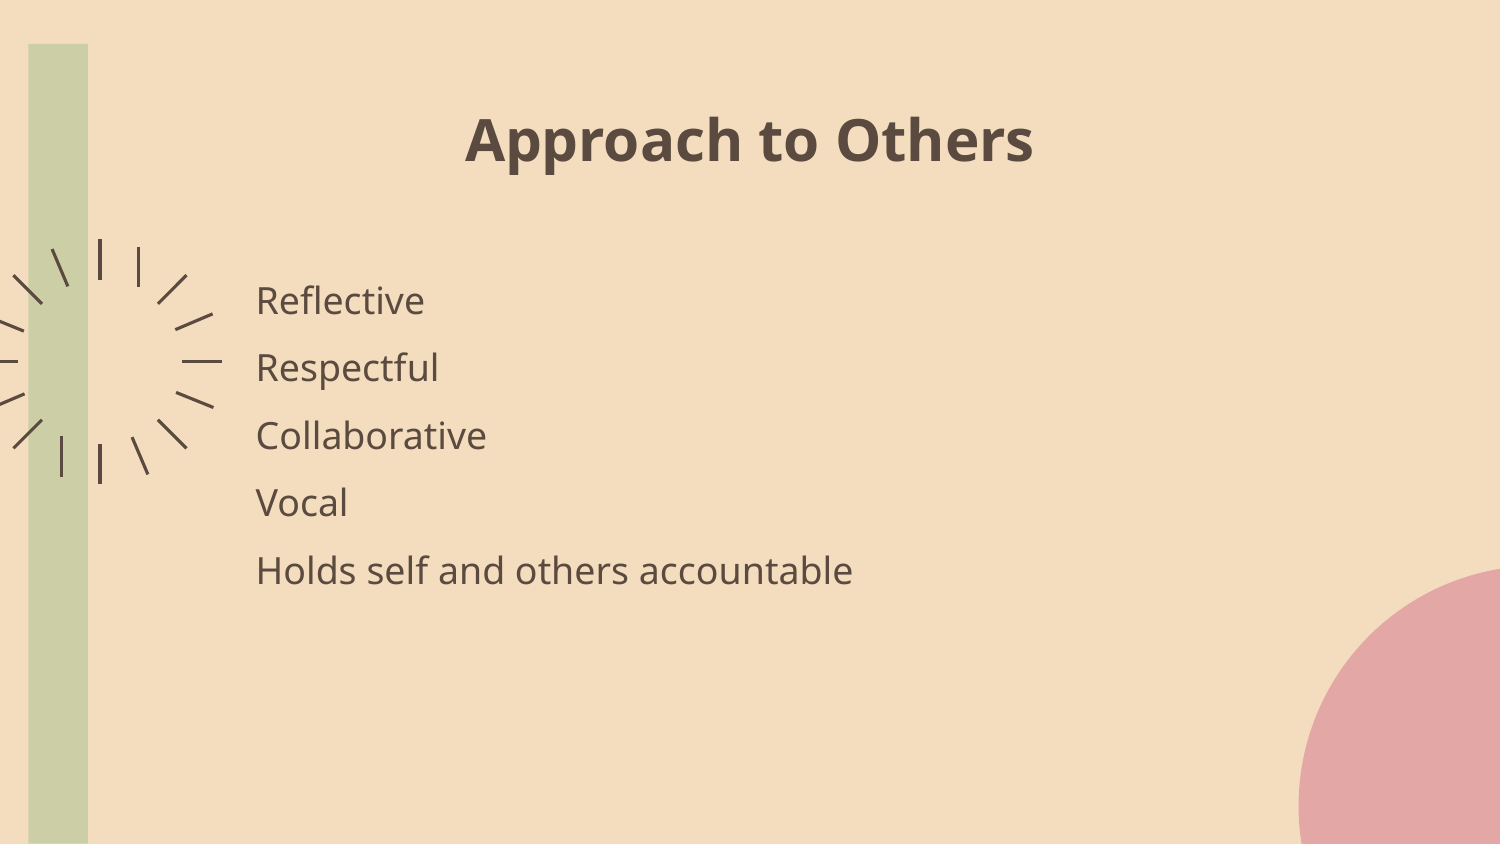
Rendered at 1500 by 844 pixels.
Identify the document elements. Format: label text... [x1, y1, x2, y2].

subtitle Reflective Respectful Collaborative Vocal Holds self and others accountable [240, 239, 1349, 756]
title Approach to Others [116, 88, 1383, 205]
